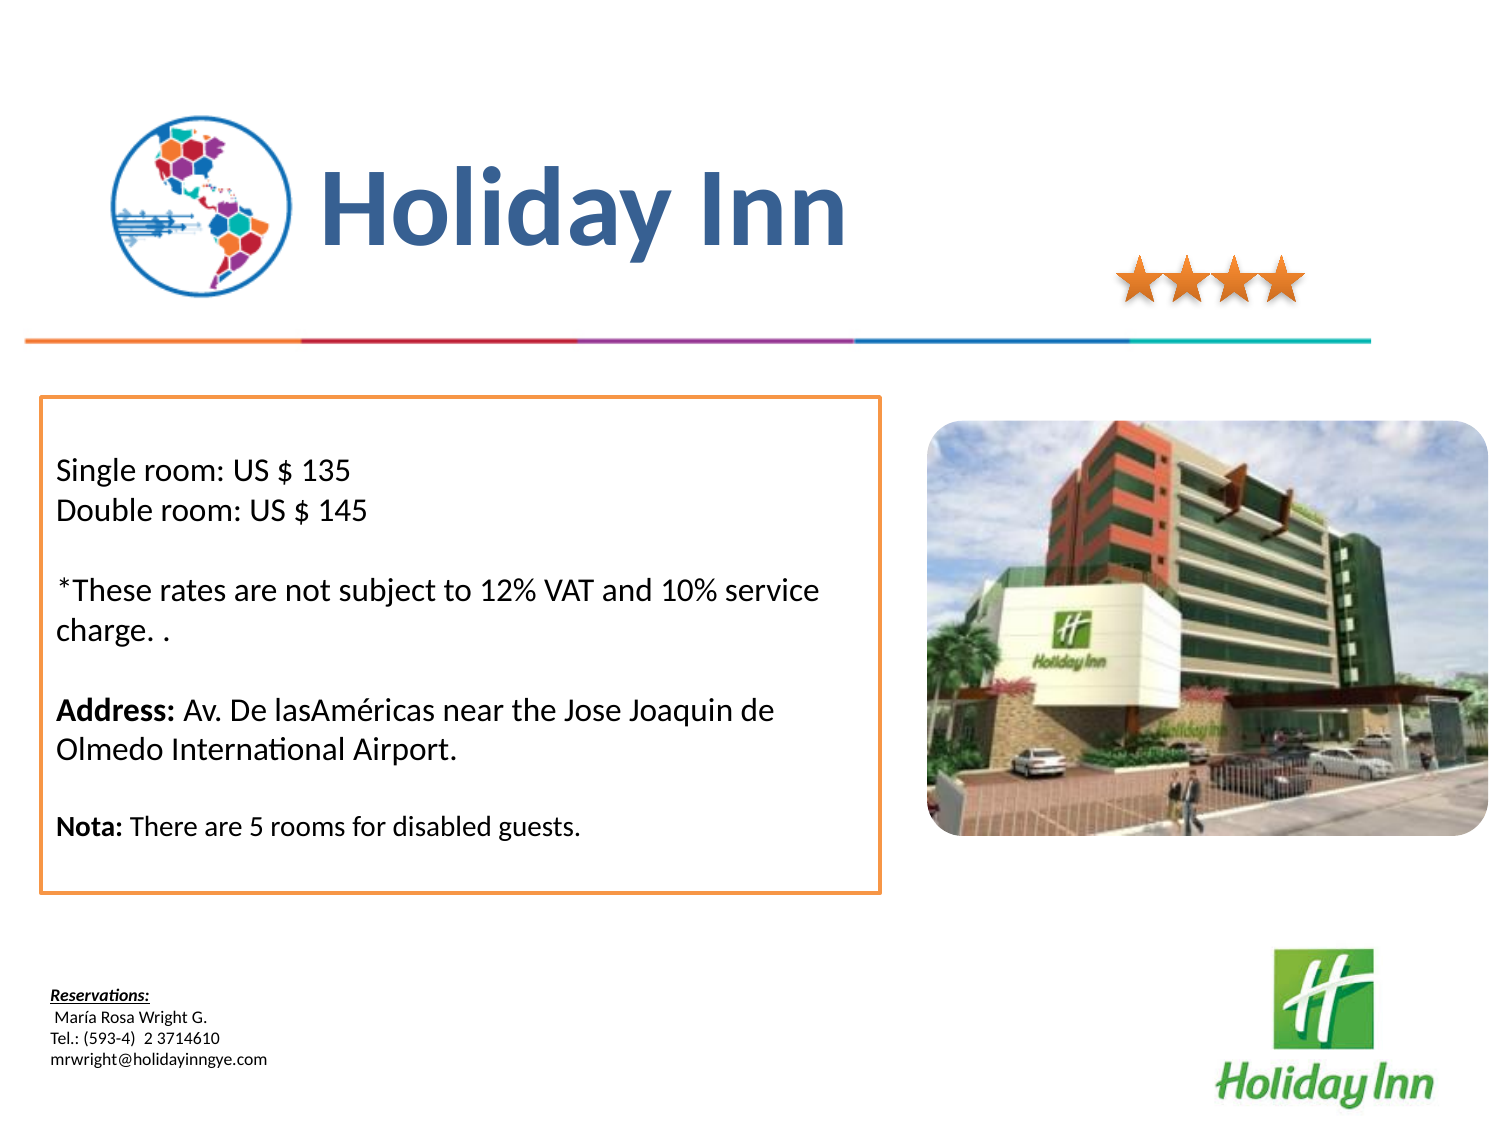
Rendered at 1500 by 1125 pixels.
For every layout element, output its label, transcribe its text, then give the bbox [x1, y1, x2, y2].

text_box Holiday Inn [307, 125, 890, 276]
text_box [1116, 255, 1162, 303]
picture [1149, 928, 1500, 1125]
title Reservations: María Rosa Wright G. Tel.: (593-4) 2 3714610 mrwright@holidayinngye.com [35, 975, 715, 1125]
text_box [1163, 255, 1209, 303]
text_box Single room: US $ 135 Double room: US $ 145 *These rates are not subject to 12% VAT and 10% service charge. . Address: Av. De lasAméricas near the Jose Joaquin de Olmedo International Airport. Nota: There are 5 rooms for disabled guests. [39, 395, 882, 895]
picture [23, 327, 1372, 358]
picture [926, 420, 1489, 837]
text_box [1257, 255, 1306, 303]
text_box [1210, 255, 1257, 303]
picture [108, 108, 302, 315]
